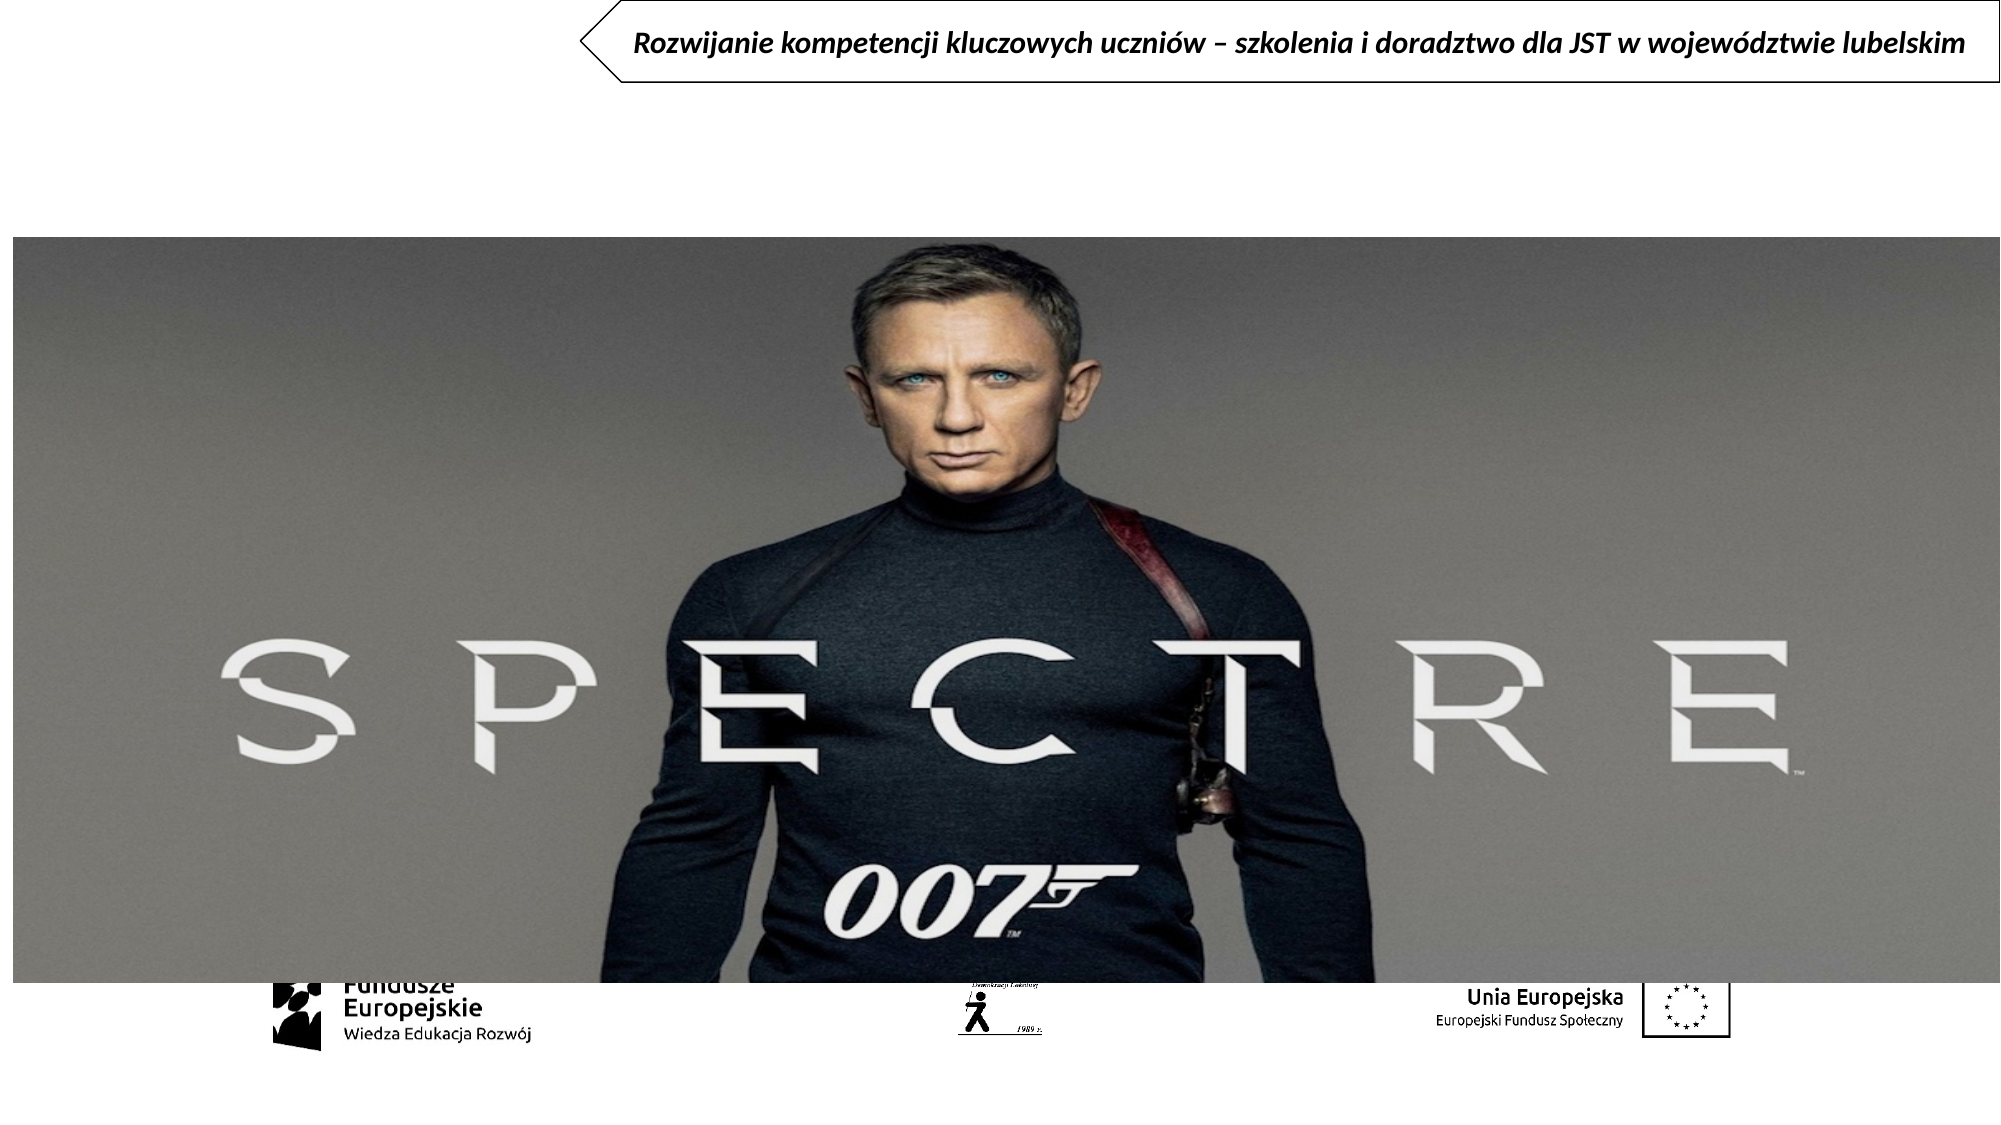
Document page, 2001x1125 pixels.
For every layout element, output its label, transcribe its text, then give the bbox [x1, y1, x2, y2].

picture [13, 237, 2000, 1074]
text_box Rozwijanie kompetencji kluczowych uczniów – szkolenia i doradztwo dla JST w województwie lubelskim [580, 0, 2000, 83]
